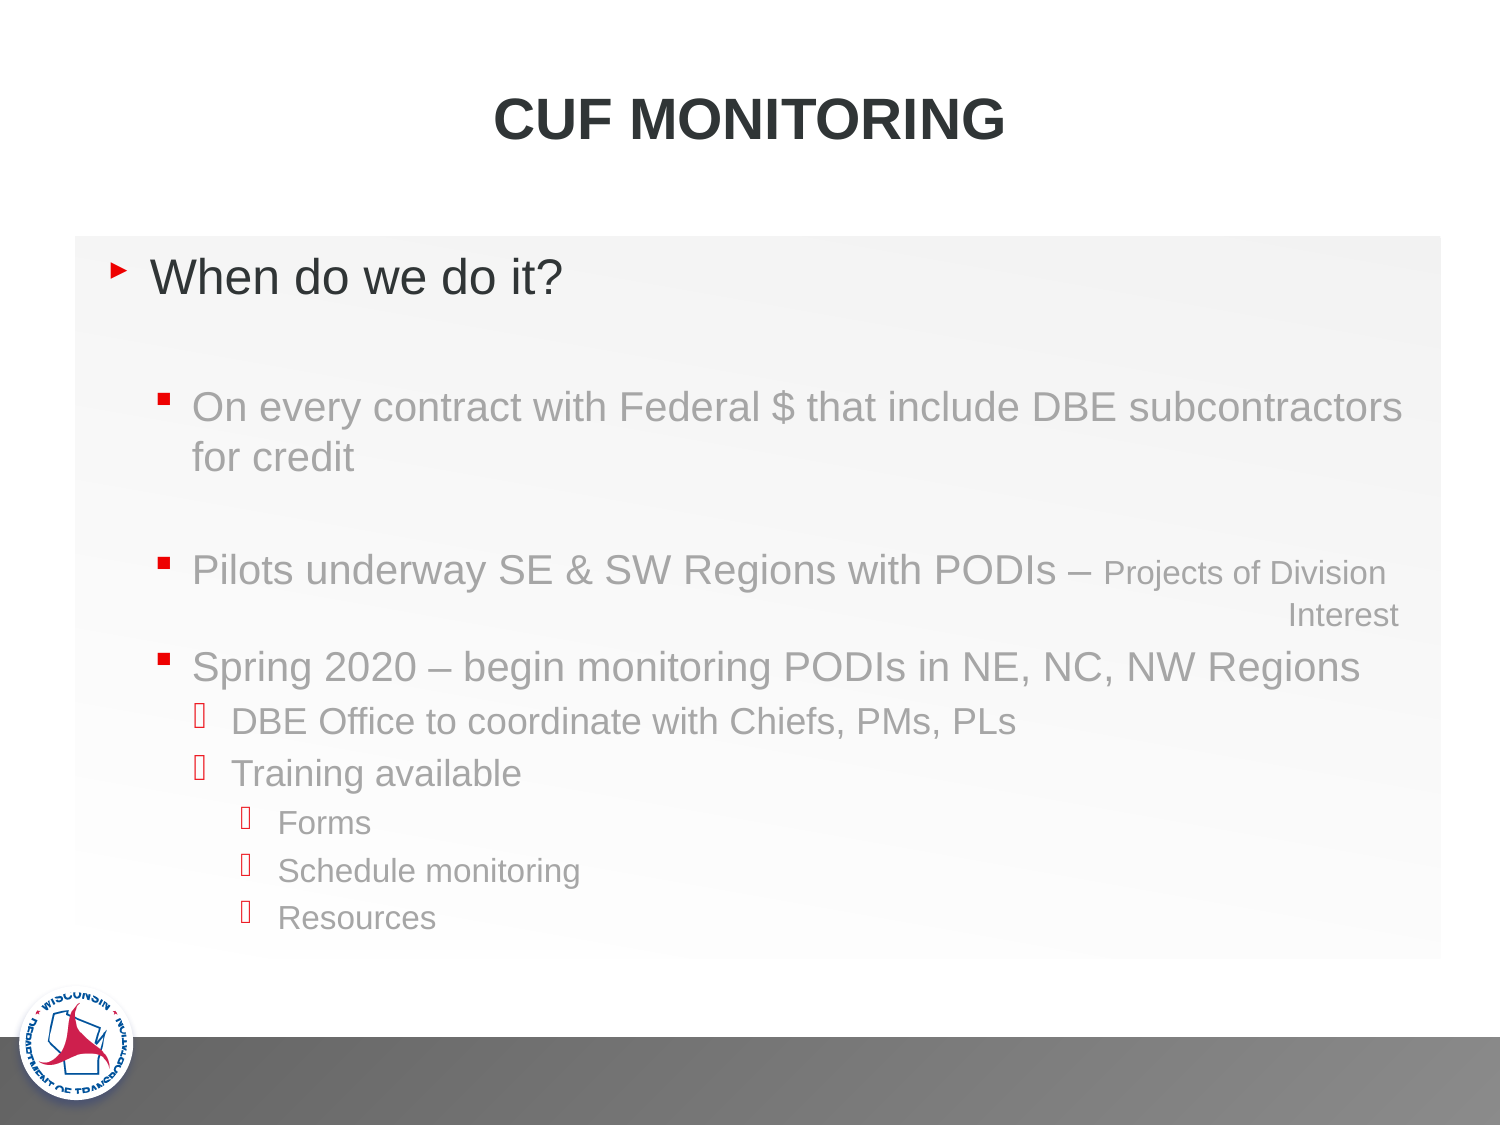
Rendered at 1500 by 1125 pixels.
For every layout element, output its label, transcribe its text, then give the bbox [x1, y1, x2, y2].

title Cuf monitoring [0, 38, 1500, 194]
list When do we do it? On every contract with Federal $ that include DBE subcontractors for credit Pilots underway SE & SW Regions with PODIs – Projects of Division Interest Spring 2020 – begin monitoring PODIs in NE, NC, NW Regions DBE Office to coordinate with Chiefs, PMs, PLs Training available Forms Schedule monitoring Resources [74, 236, 1441, 959]
picture [26, 993, 126, 1093]
